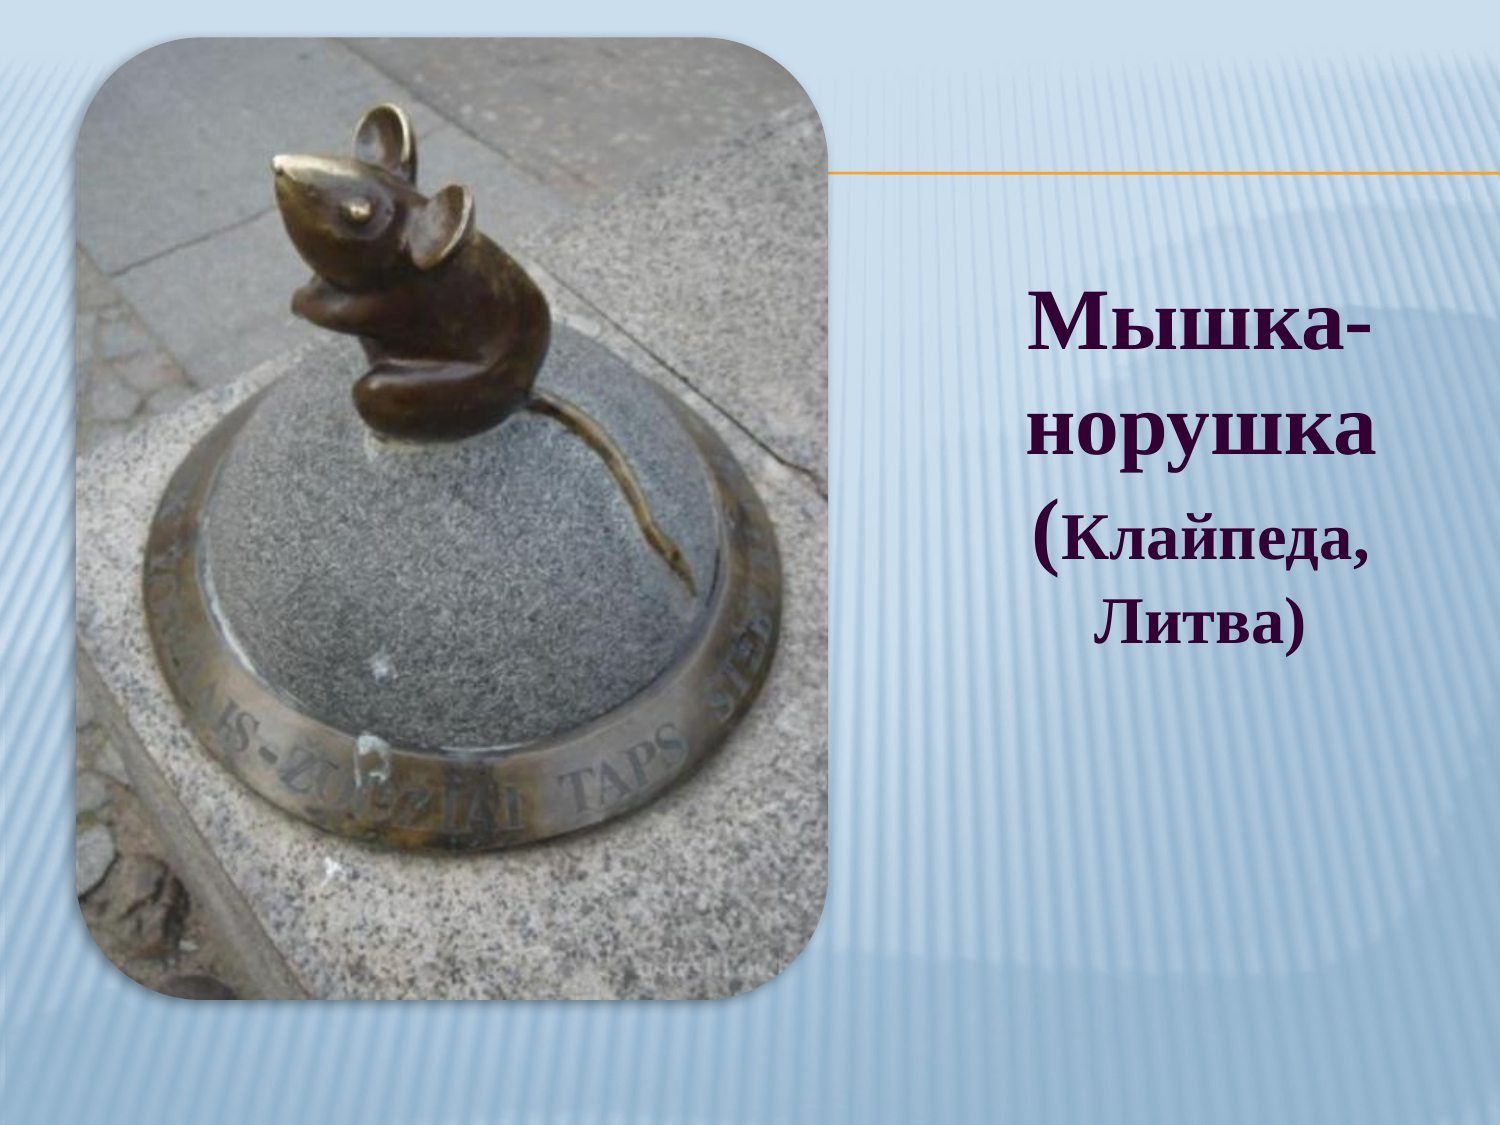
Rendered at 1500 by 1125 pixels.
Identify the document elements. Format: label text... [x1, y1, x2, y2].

picture [75, 37, 829, 1001]
list Мышка-норушка (Клайпеда, Литва) [927, 254, 1475, 998]
